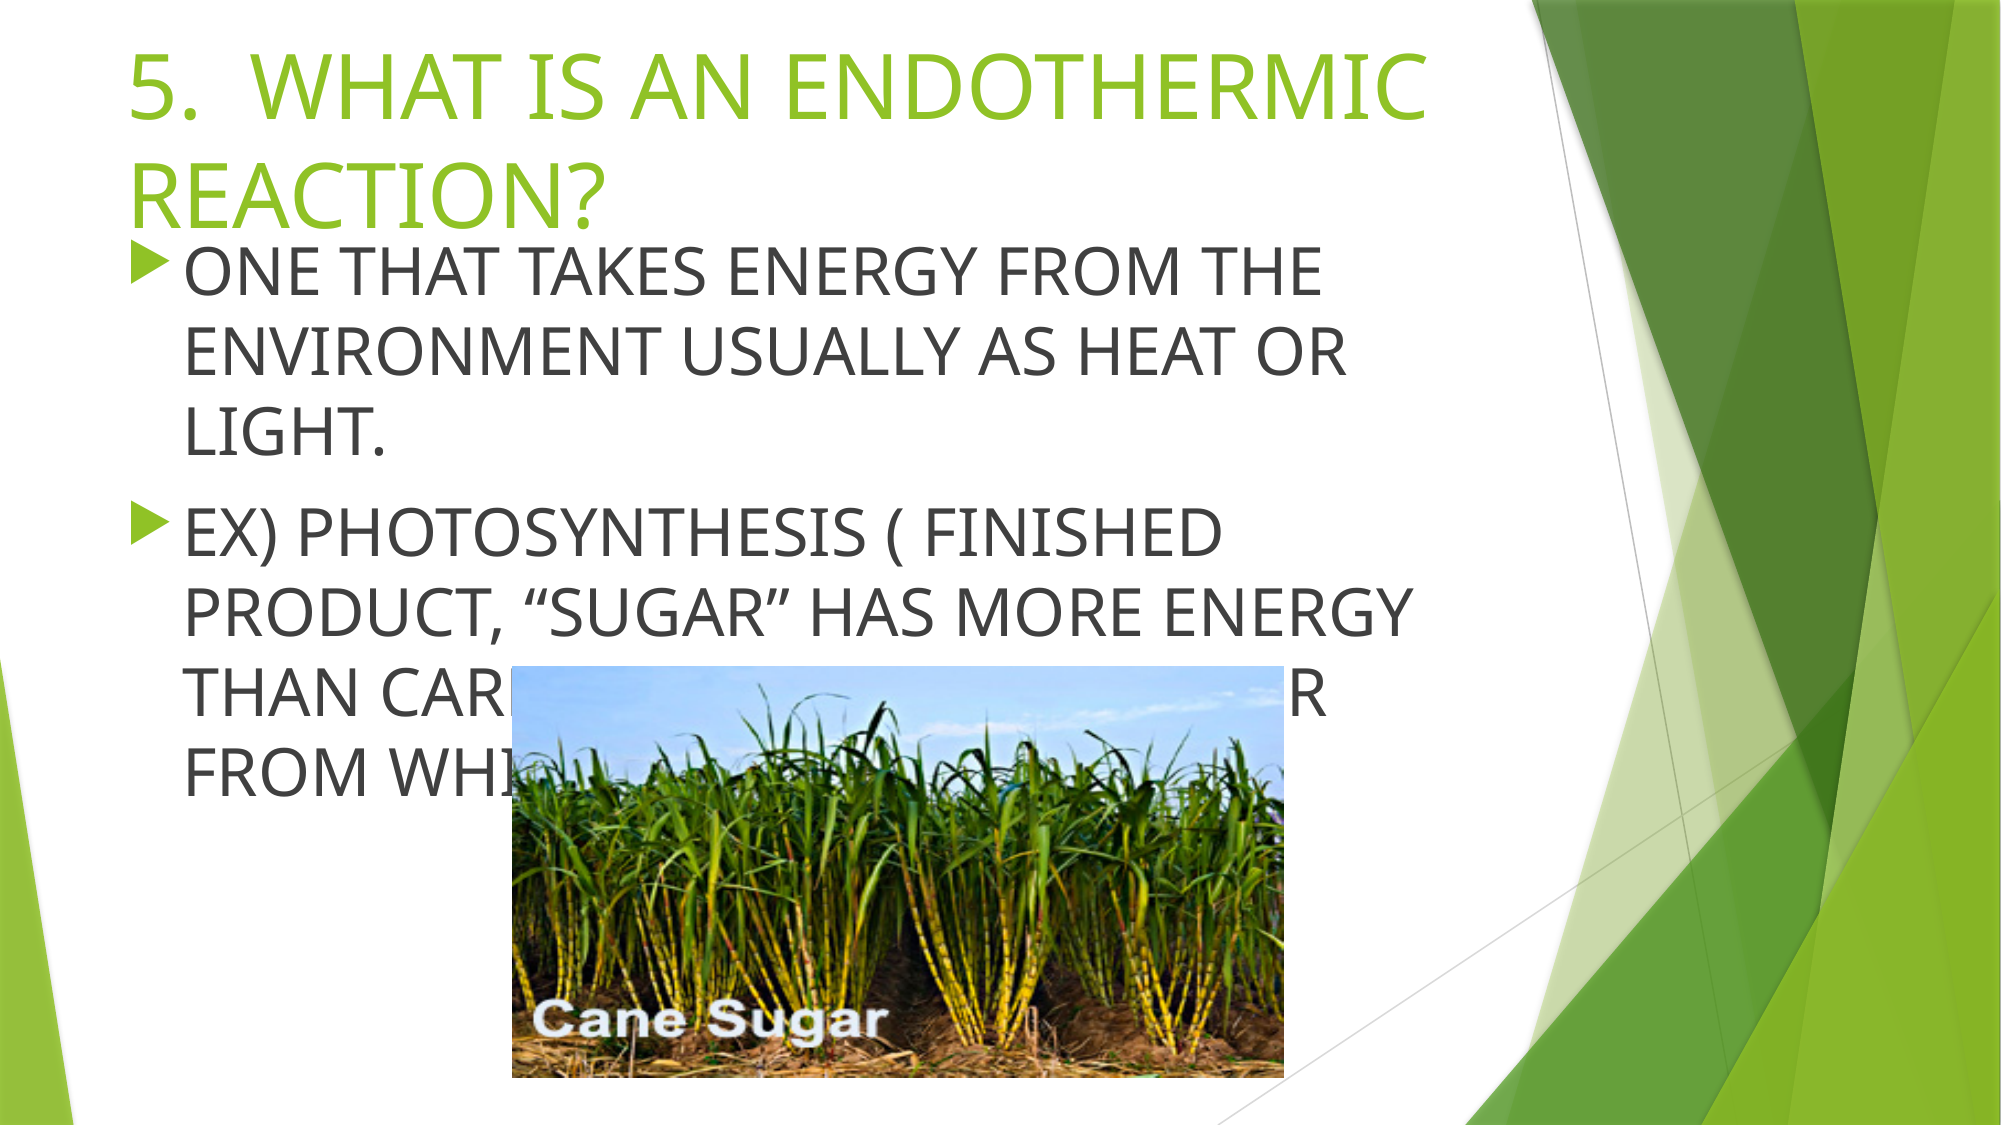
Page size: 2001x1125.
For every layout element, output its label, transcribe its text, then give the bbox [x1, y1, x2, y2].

picture [511, 666, 1284, 1079]
list ONE THAT TAKES ENERGY FROM THE ENVIRONMENT USUALLY AS HEAT OR LIGHT. EX) PHOTOSYNTHESIS ( FINISHED PRODUCT, “SUGAR” HAS MORE ENERGY THAN CARBON DIOXIDE AND WATER FROM WHICH IT IS MADE. [111, 221, 1522, 858]
title 5. WHAT IS AN ENDOTHERMIC REACTION? [111, 20, 1522, 221]
